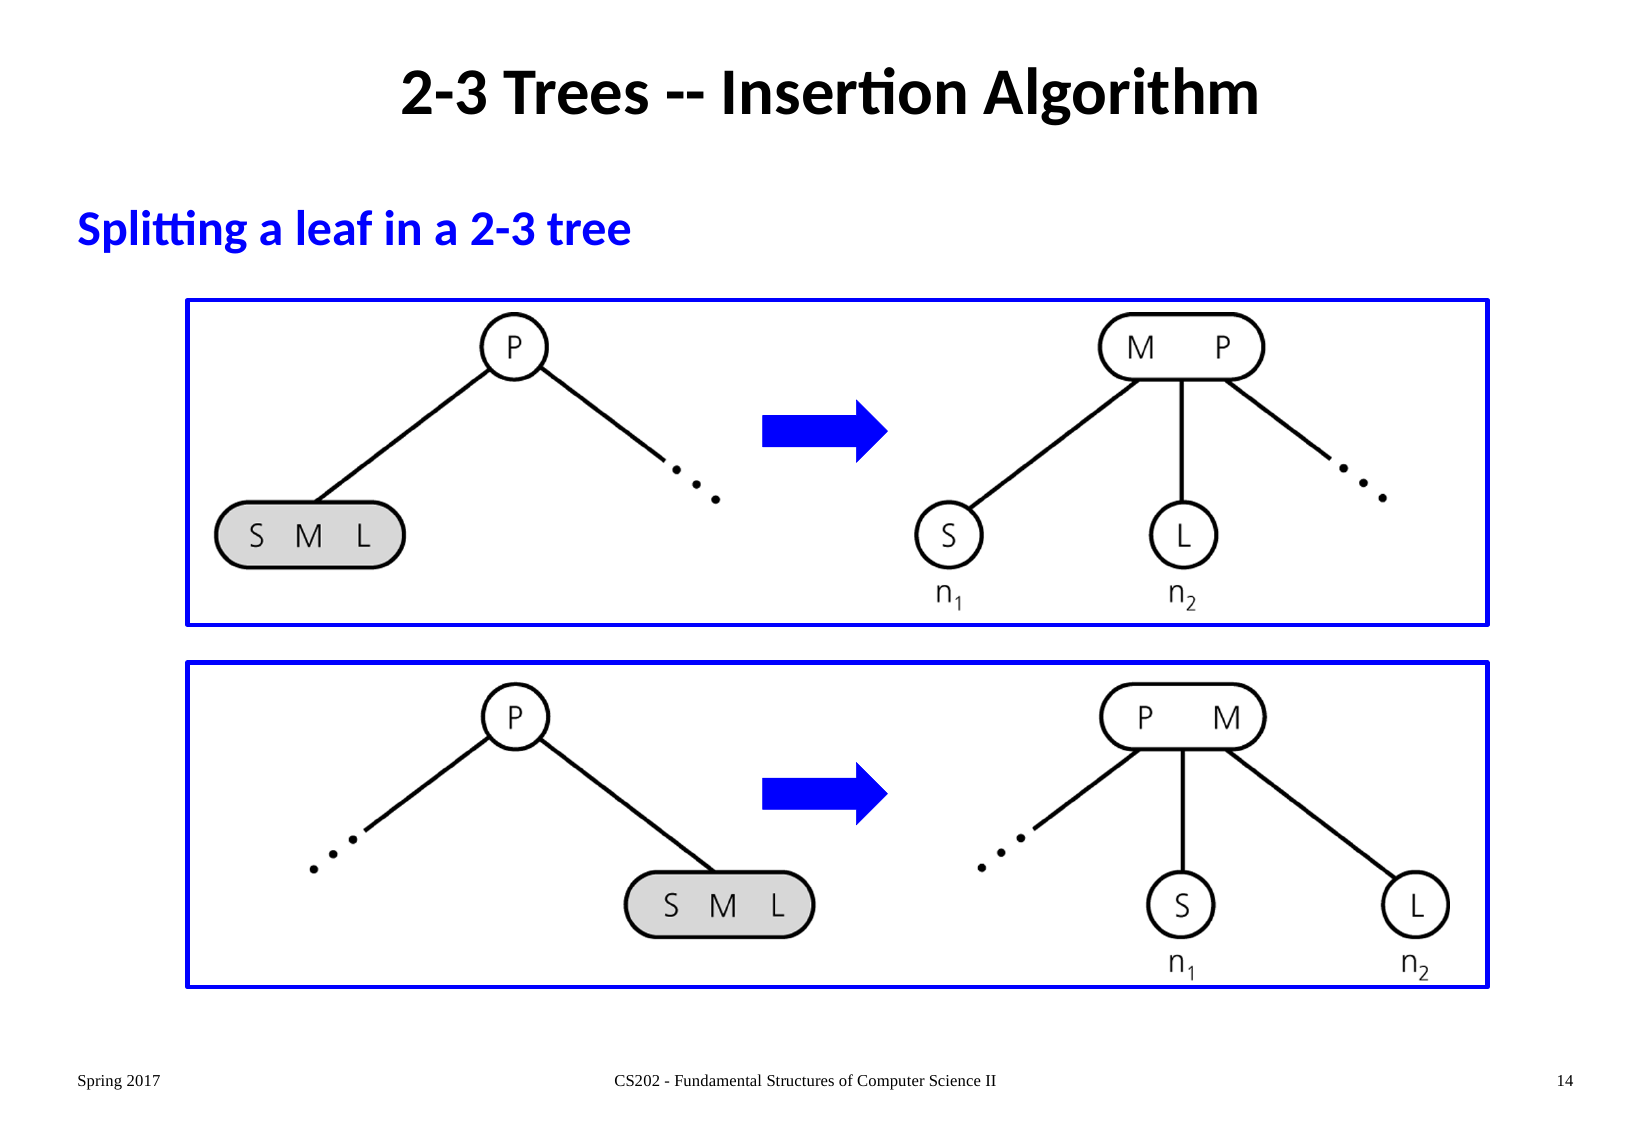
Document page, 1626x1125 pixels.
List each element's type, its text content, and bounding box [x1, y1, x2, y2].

slide_number 14 [1249, 1062, 1589, 1101]
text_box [174, 299, 1488, 988]
list Splitting a leaf in a 2-3 tree [62, 187, 688, 288]
title 2-3 Trees -- Insertion Algorithm [62, 24, 1601, 151]
footer CS202 - Fundamental Structures of Computer Science II [500, 1062, 1111, 1101]
slide_number Spring 2017 [62, 1062, 402, 1101]
